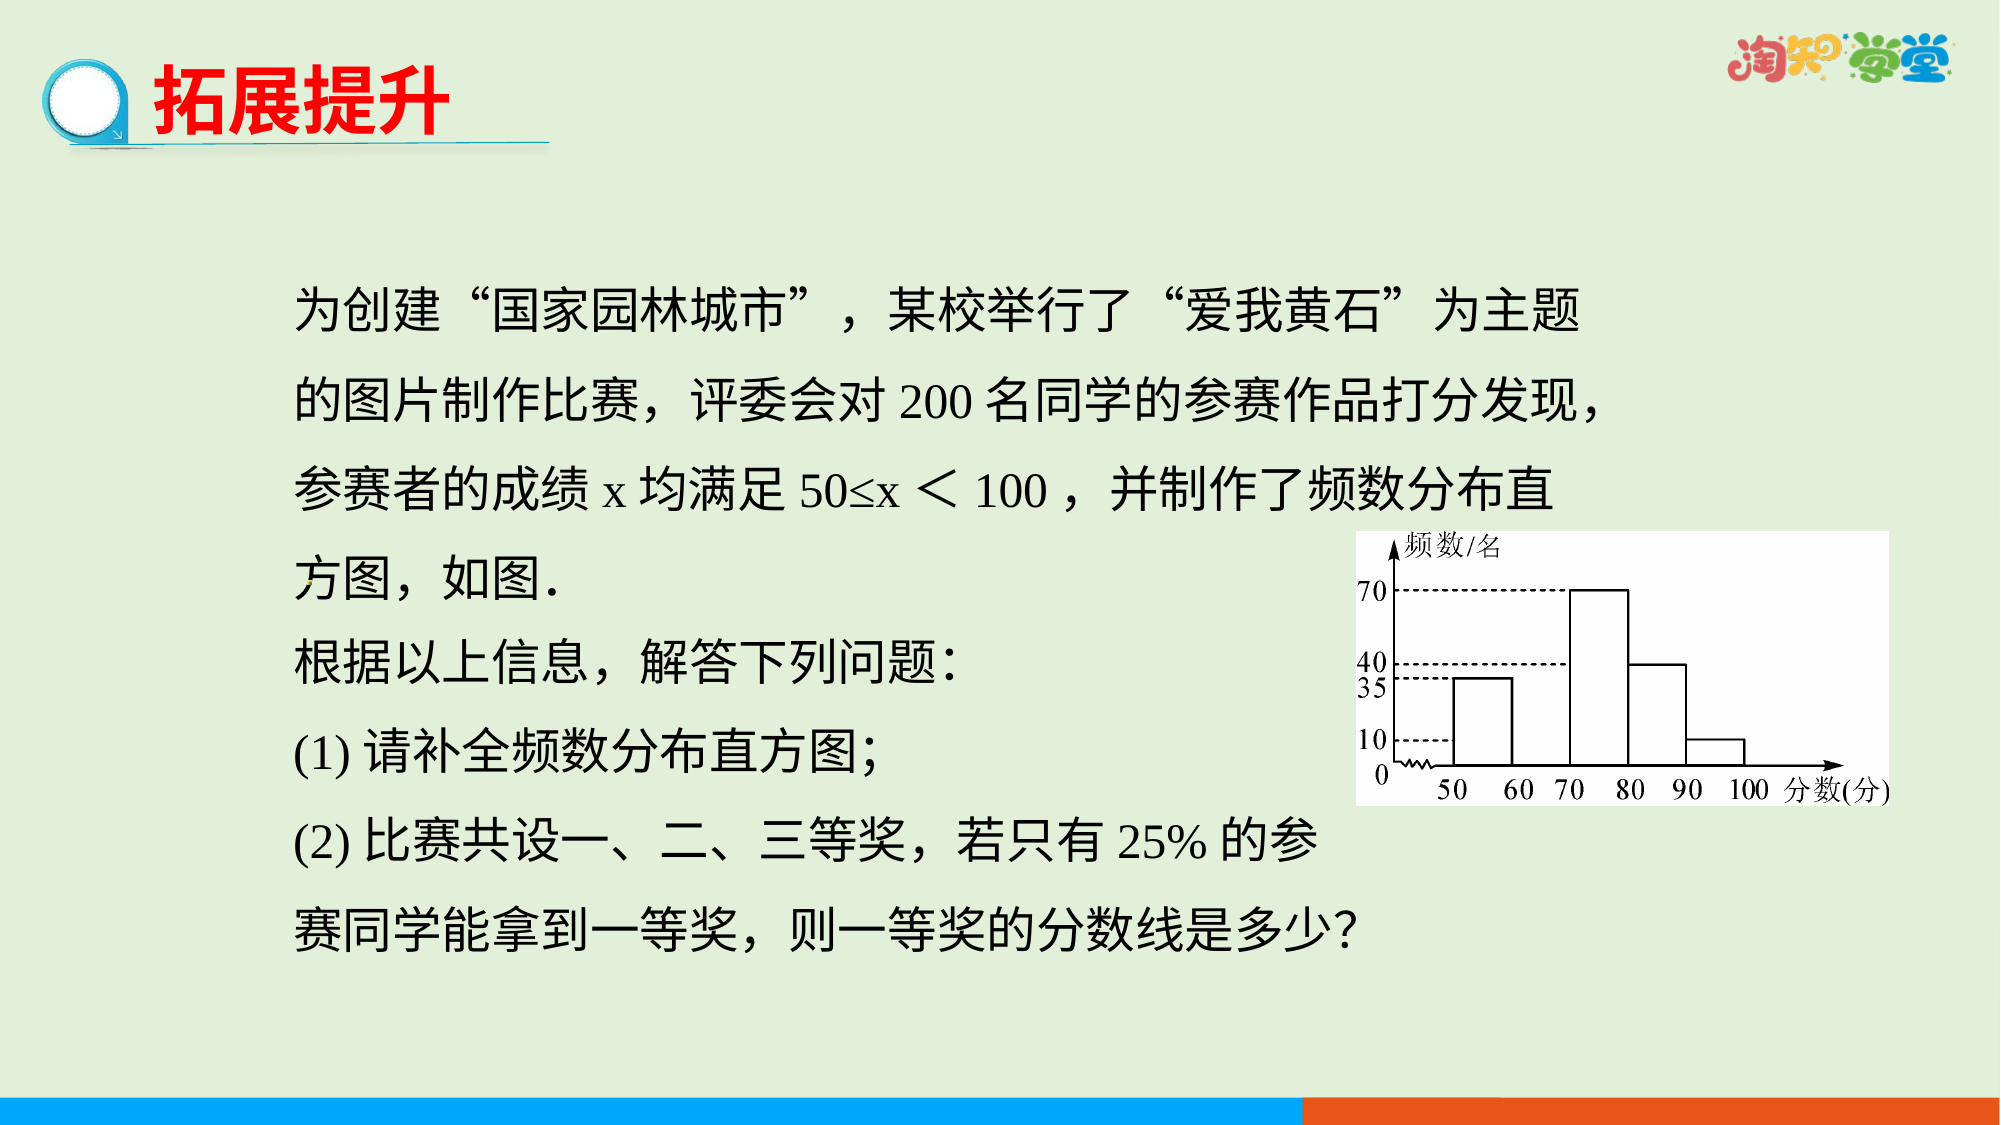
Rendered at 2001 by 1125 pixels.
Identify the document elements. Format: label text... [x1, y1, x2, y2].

picture [1715, 20, 1964, 96]
text_box 为创建“国家园林城市”，某校举行了“爱我黄石”为主题的图片制作比赛，评委会对200名同学的参赛作品打分发现，参赛者的成绩x均满足50≤x＜100，并制作了频数分布直方图，如图． [278, 242, 1617, 593]
text_box 根据以上信息，解答下列问题： (1)请补全频数分布直方图； (2)比赛共设一、二、三等奖，若只有25%的参赛同学能拿到一等奖，则一等奖的分数线是多少？ [278, 593, 1381, 1055]
picture [1356, 531, 1889, 807]
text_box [42, 34, 550, 177]
